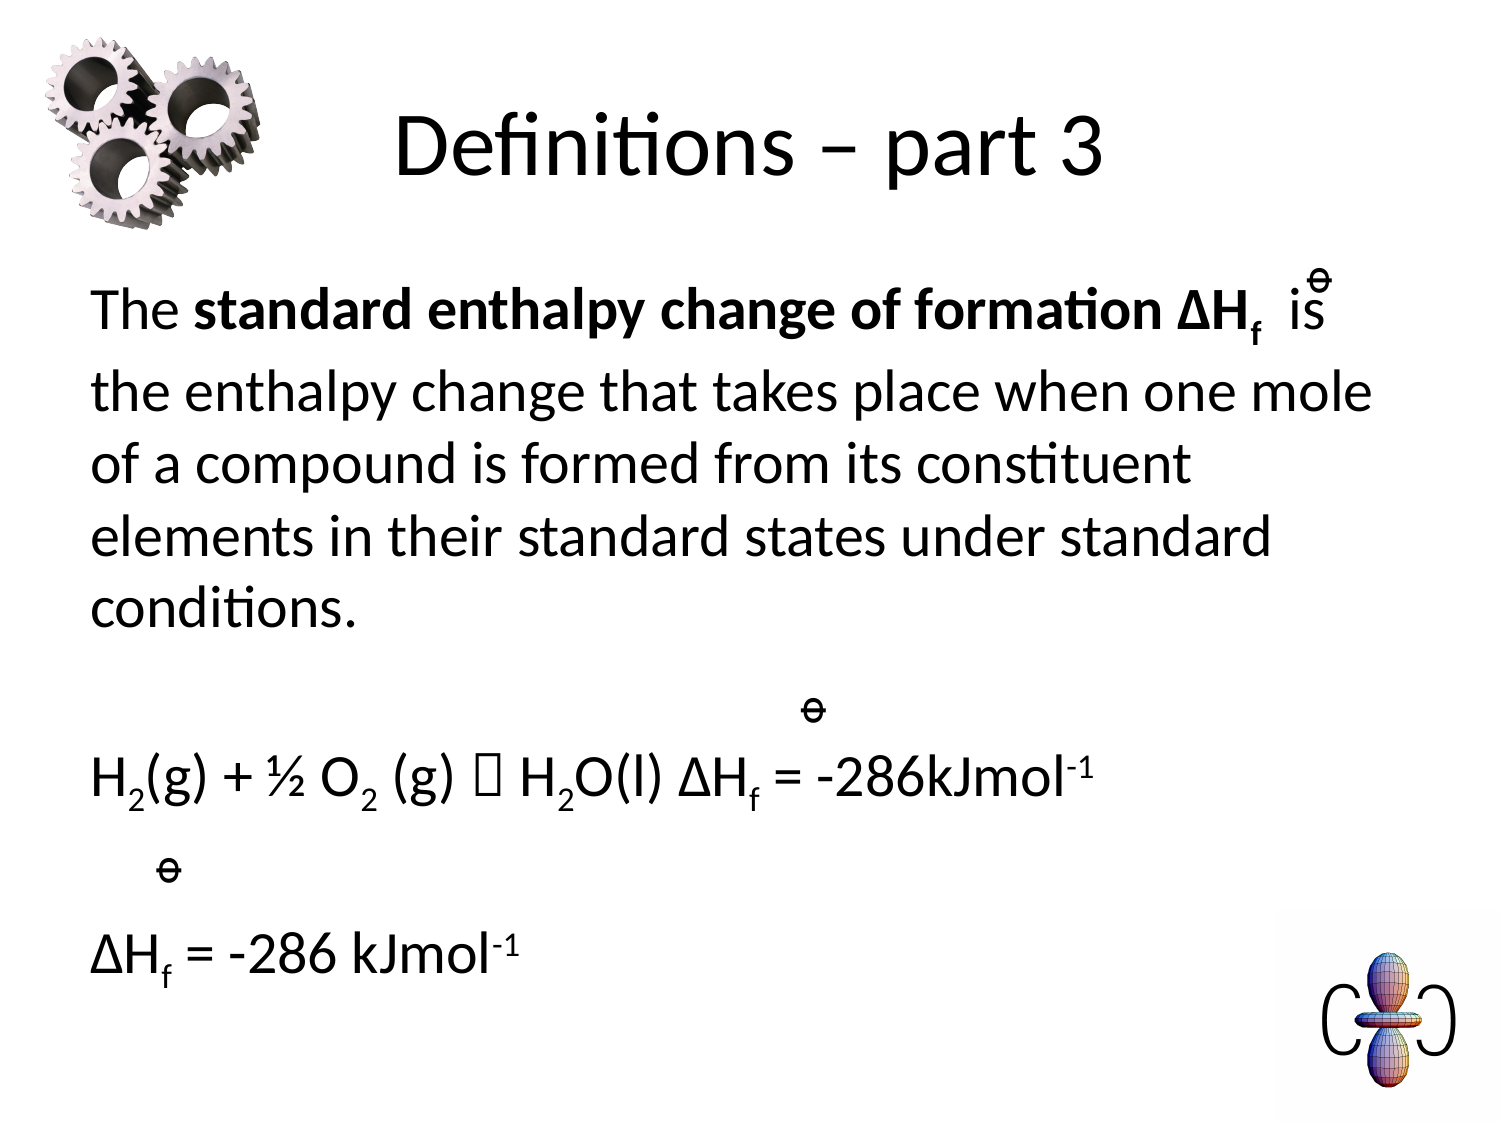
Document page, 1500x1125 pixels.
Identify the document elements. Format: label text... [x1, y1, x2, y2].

picture [41, 34, 264, 233]
text_box Φ [1294, 253, 1350, 310]
title Definitions – part 3 [268, 45, 1425, 233]
list The standard enthalpy change of formation ΔHf is the enthalpy change that takes place when one mole of a compound is formed from its constituent elements in their standard states under standard conditions. H2(g) + ½ O2 (g)  H2O(l) ΔHf = -286kJmol-1 ΔHf = -286 kJmol-1 [75, 262, 1425, 1005]
text_box Φ [144, 843, 199, 900]
picture [1276, 909, 1500, 1123]
text_box Φ [788, 682, 844, 739]
